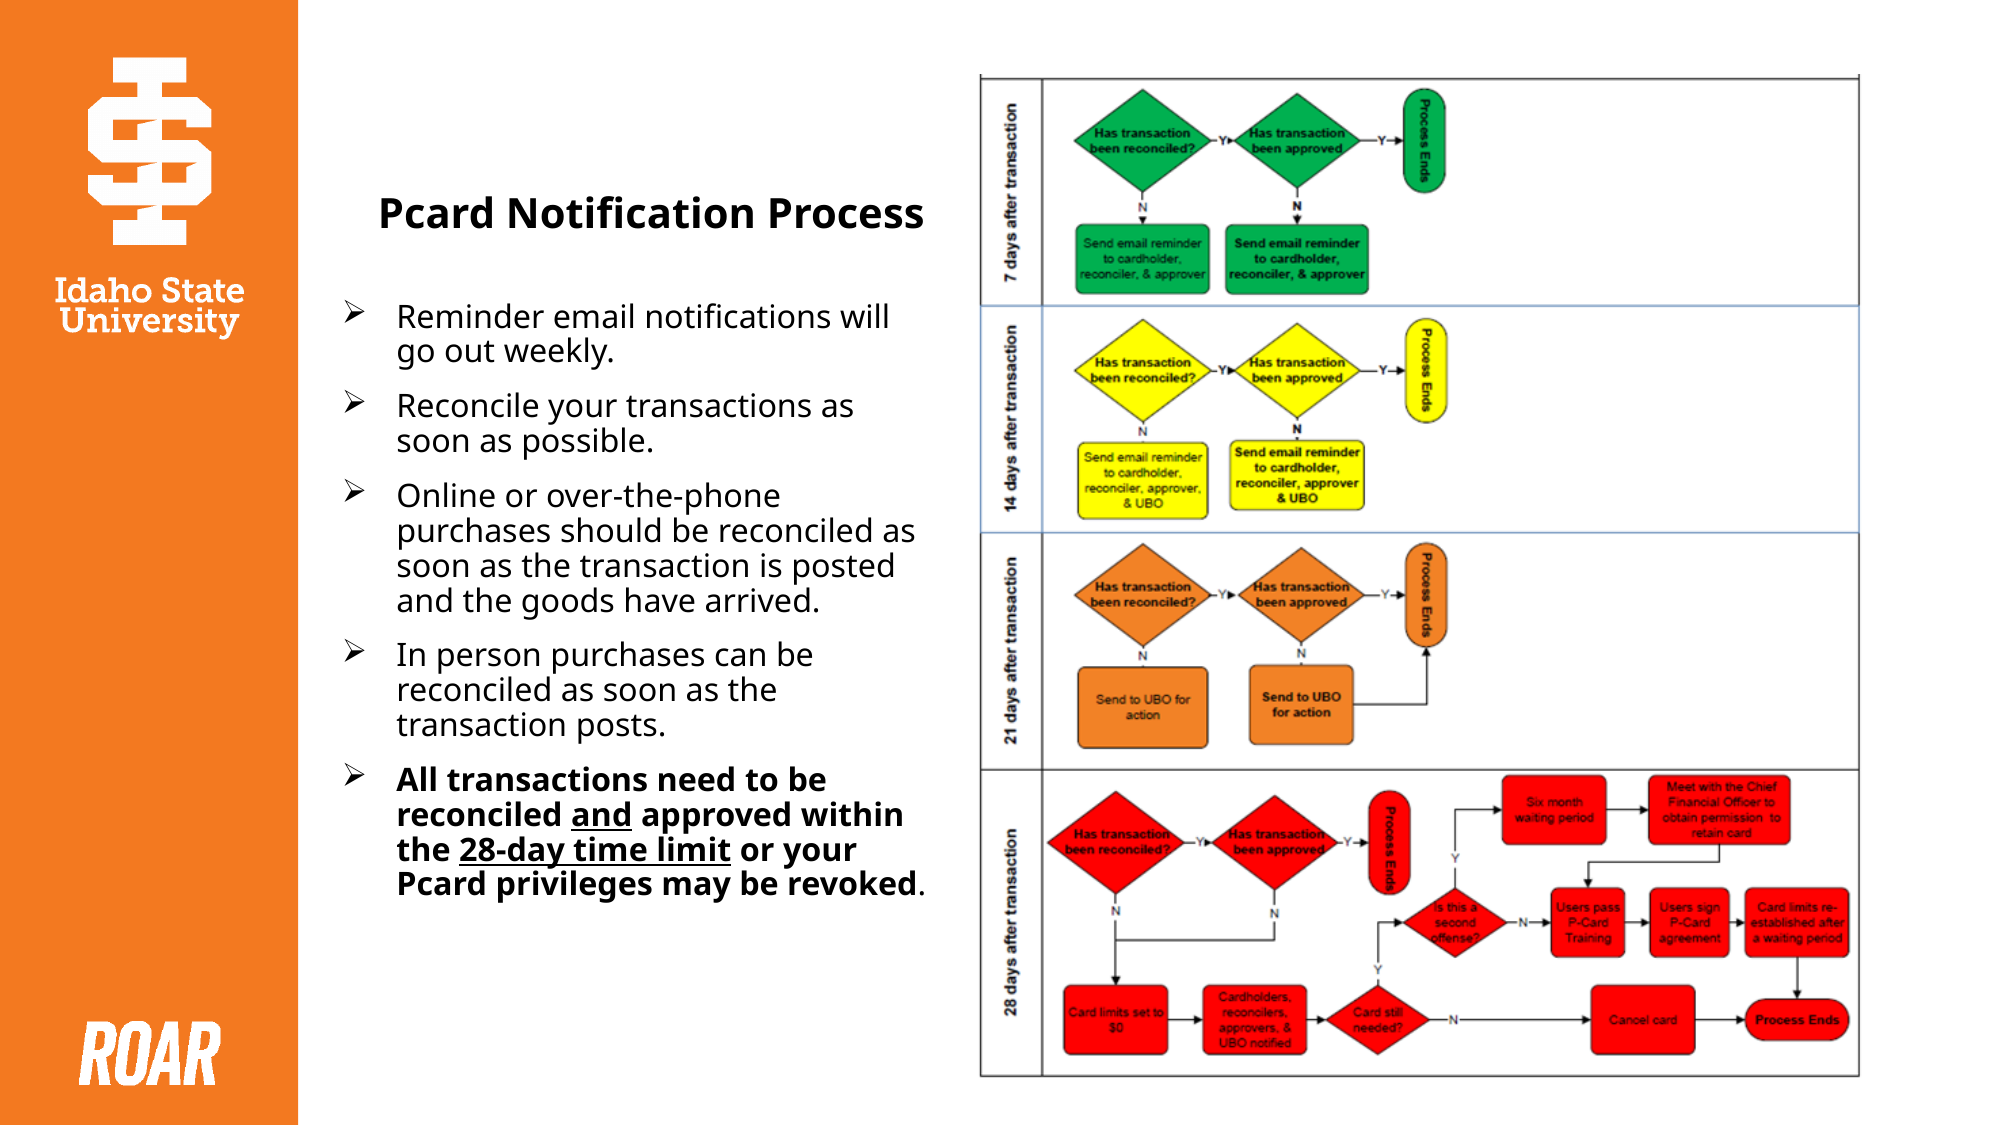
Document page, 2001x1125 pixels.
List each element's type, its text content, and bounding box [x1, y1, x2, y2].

picture [71, 1017, 228, 1089]
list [976, 74, 1864, 1080]
list Reminder email notifications will go out weekly. Reconcile your transactions as soon as possible. Online or over-the-phone purchases should be reconciled as soon as the transaction is posted and the goods have arrived. In person purchases can be reconciled as soon as the transaction posts. All transactions need to be reconciled and approved within the 28-day time limit or your Pcard privileges may be revoked. [326, 292, 942, 963]
picture [41, 36, 258, 361]
title Pcard Notification Process [326, 75, 976, 246]
